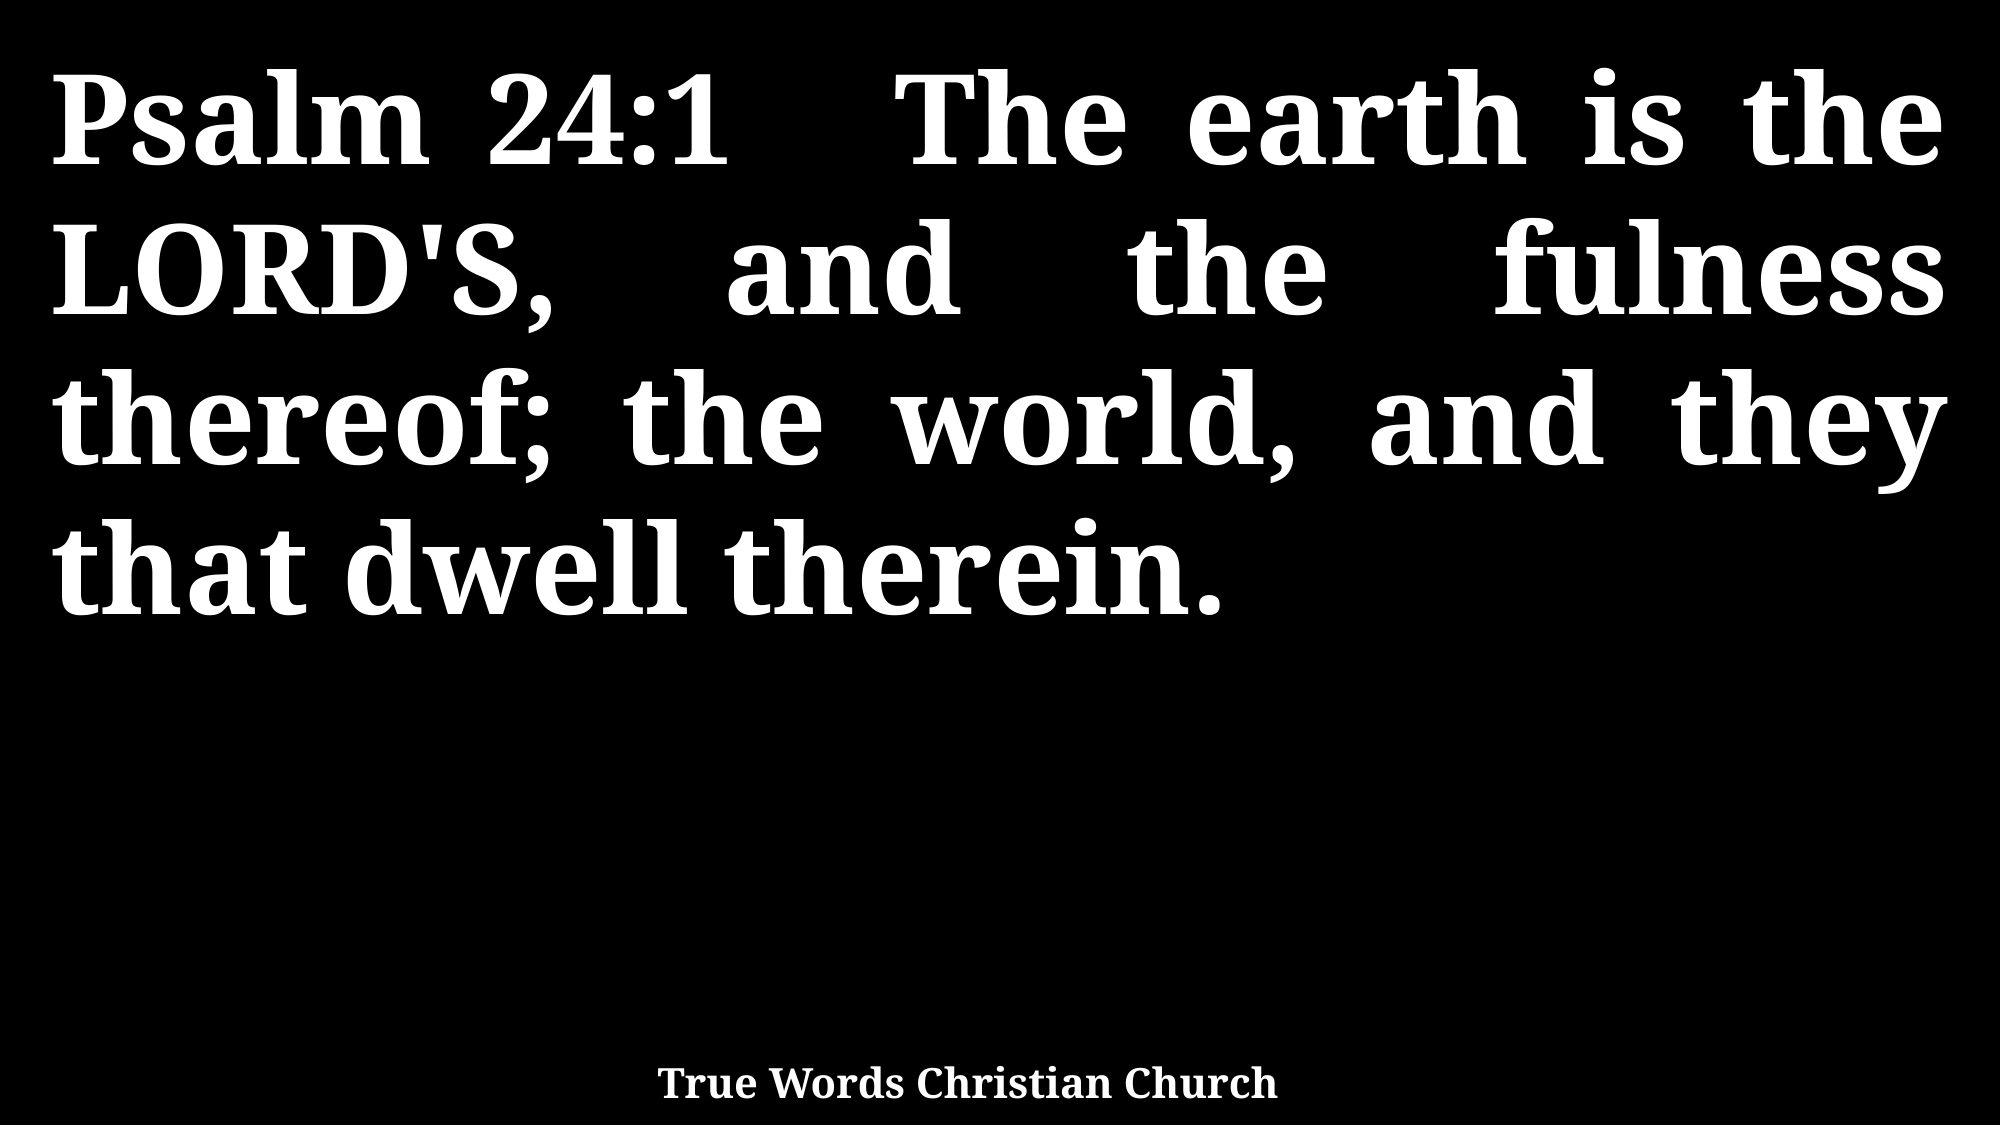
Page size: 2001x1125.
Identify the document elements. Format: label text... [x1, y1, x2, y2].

text_box Psalm 24:1 The earth is the LORD'S, and the fulness thereof; the world, and they that dwell therein. [35, 32, 1965, 648]
text_box True Words Christian Church [642, 1049, 1294, 1114]
